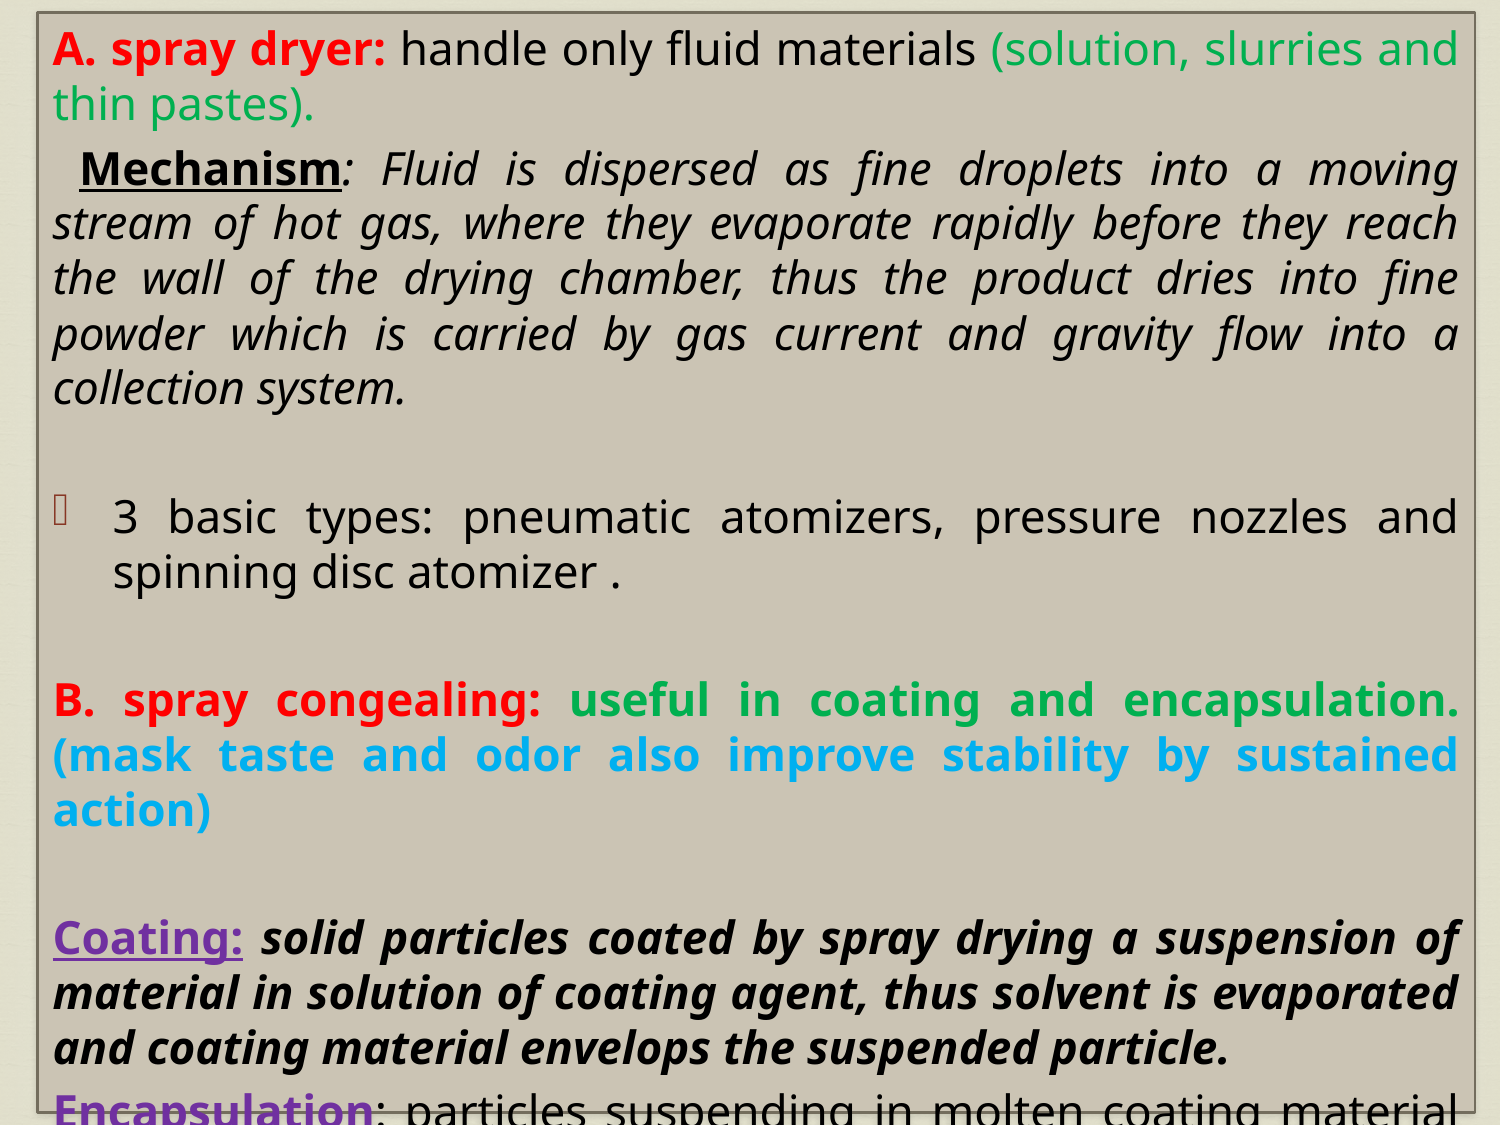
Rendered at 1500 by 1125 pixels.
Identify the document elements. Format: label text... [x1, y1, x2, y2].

list A. spray dryer: handle only fluid materials (solution, slurries and thin pastes). Mechanism: Fluid is dispersed as fine droplets into a moving stream of hot gas, where they evaporate rapidly before they reach the wall of the drying chamber, thus the product dries into fine powder which is carried by gas current and gravity flow into a collection system. 3 basic types: pneumatic atomizers, pressure nozzles and spinning disc atomizer . B. spray congealing: useful in coating and encapsulation. (mask taste and odor also improve stability by sustained action) Coating: solid particles coated by spray drying a suspension of material in solution of coating agent, thus solvent is evaporated and coating material envelops the suspended particle. Encapsulation: particles suspending in molten coating material and pumped the resultant slurry into dryer in which cold air is circulated. [36, 11, 1476, 1114]
